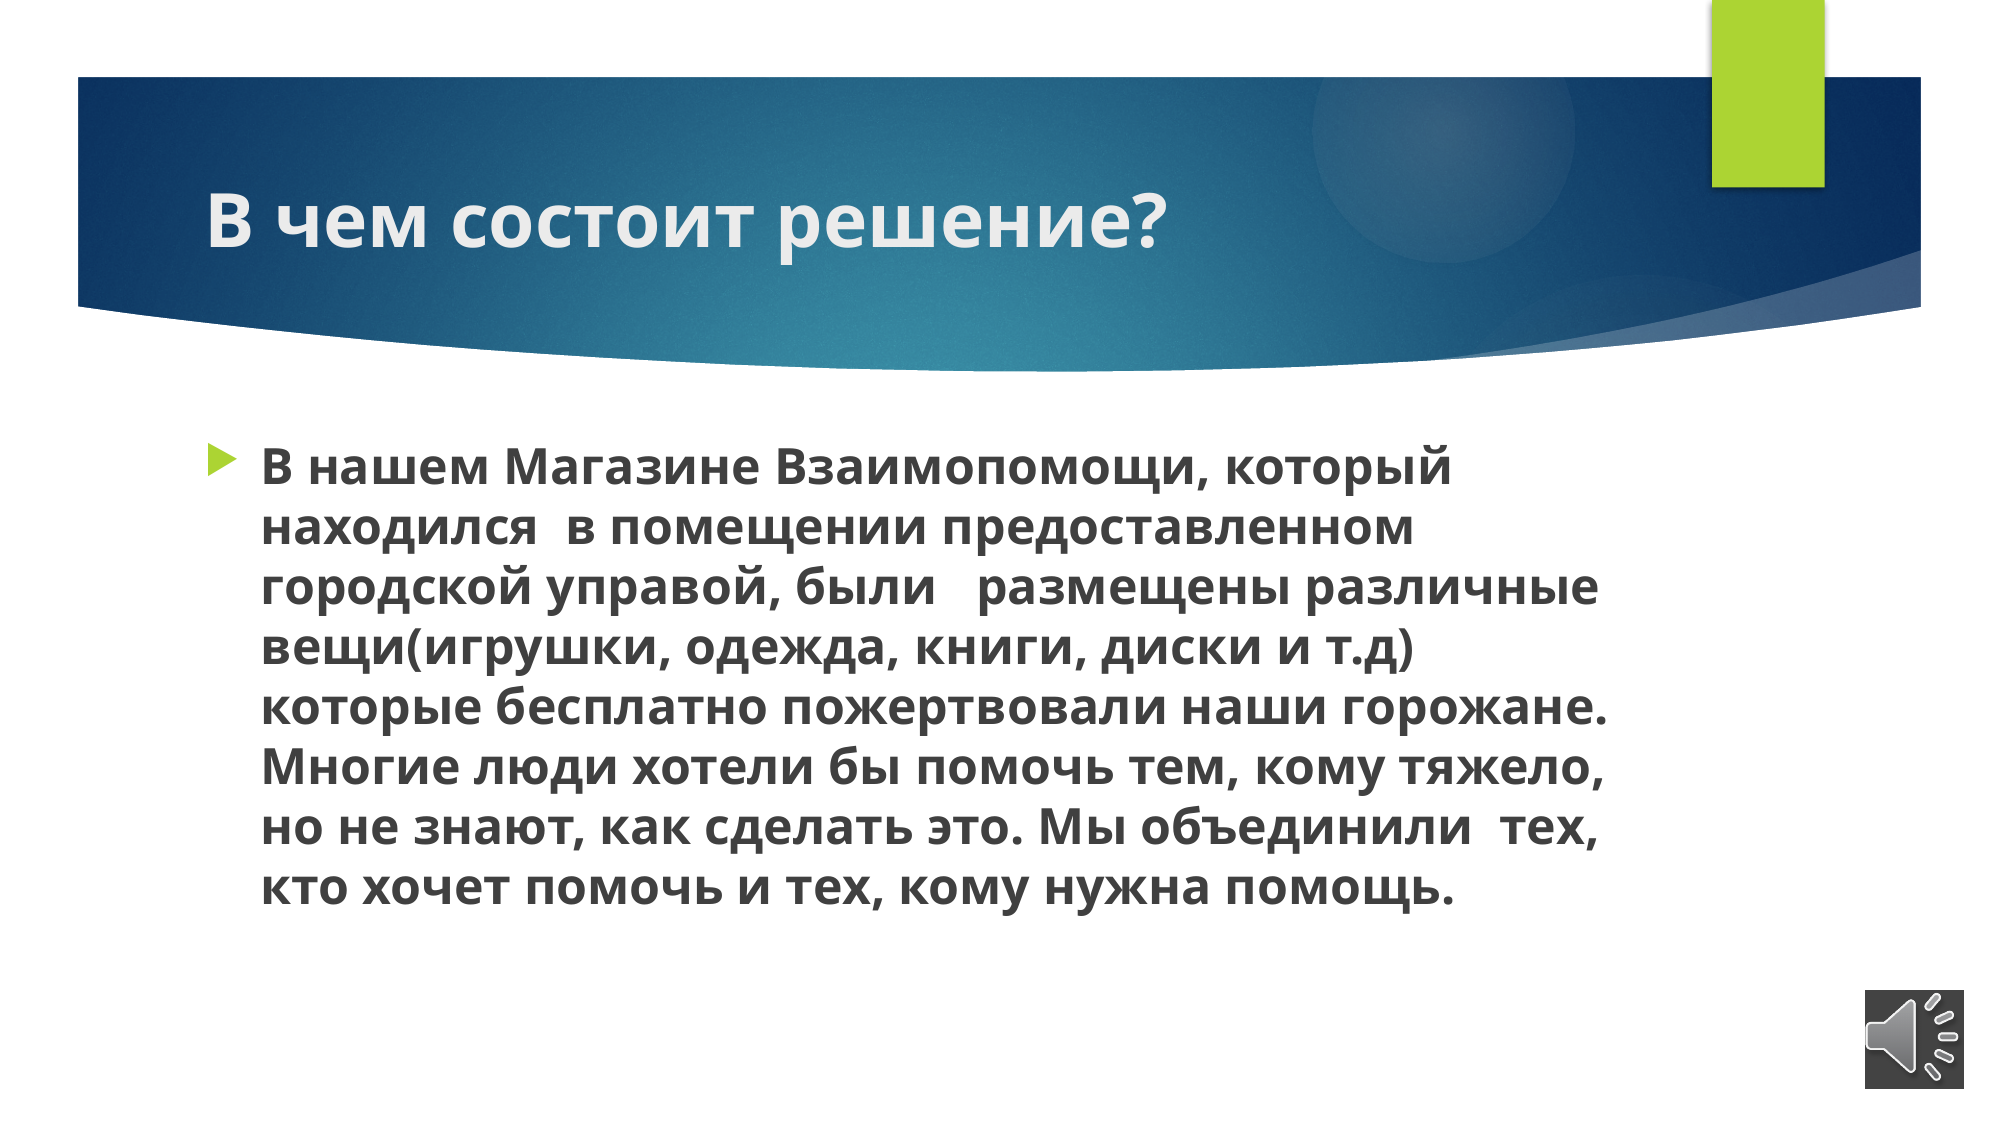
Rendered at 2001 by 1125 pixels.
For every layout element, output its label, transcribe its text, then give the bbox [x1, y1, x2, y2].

picture [1864, 989, 1965, 1090]
title В чем состоит решение? [189, 159, 1627, 276]
list В нашем Магазине Взаимопомощи, который находился в помещении предоставленном городской управой, были размещены различные вещи(игрушки, одежда, книги, диски и т.д) которые бесплатно пожертвовали наши горожане. Многие люди хотели бы помочь тем, кому тяжело, но не знают, как сделать это. Мы объединили тех, кто хочет помочь и тех, кому нужна помощь. [189, 427, 1627, 988]
